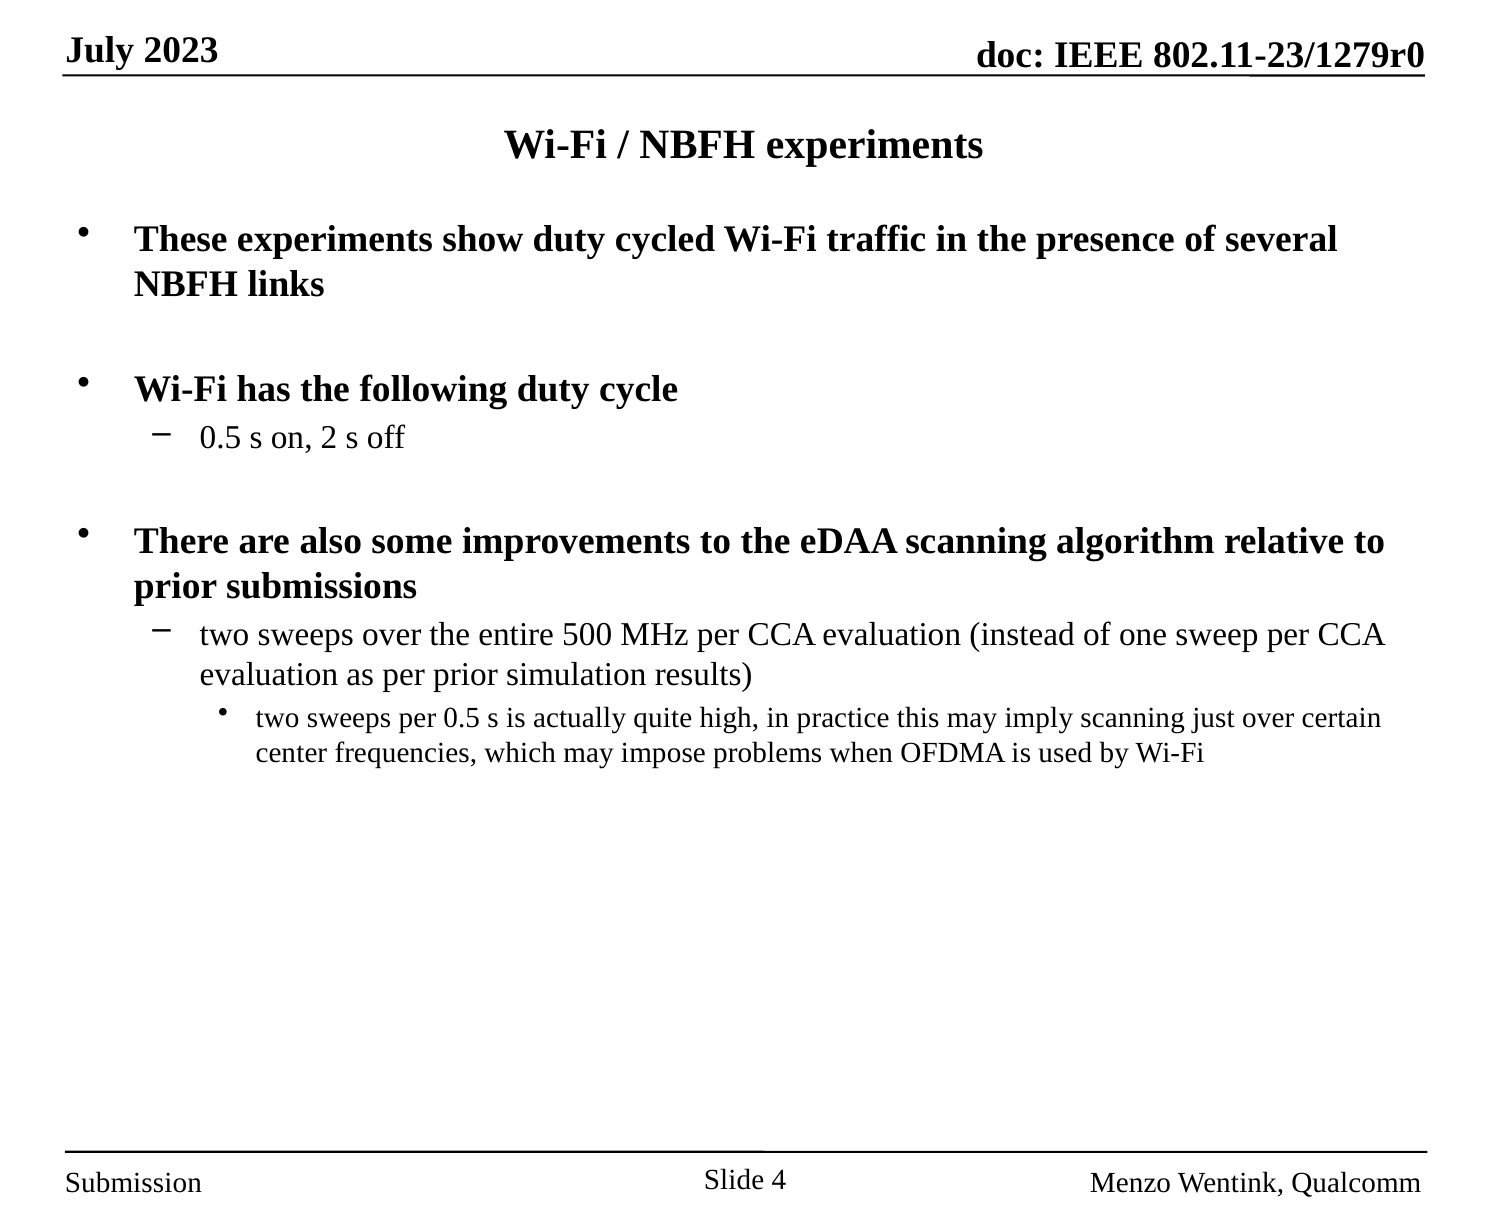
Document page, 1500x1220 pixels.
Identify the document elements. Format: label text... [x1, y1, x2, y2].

title Wi-Fi / NBFH experiments [62, 78, 1426, 206]
list These experiments show duty cycled Wi-Fi traffic in the presence of several NBFH links Wi-Fi has the following duty cycle 0.5 s on, 2 s off There are also some improvements to the eDAA scanning algorithm relative to prior submissions two sweeps over the entire 500 MHz per CCA evaluation (instead of one sweep per CCA evaluation as per prior simulation results) two sweeps per 0.5 s is actually quite high, in practice this may imply scanning just over certain center frequencies, which may impose problems when OFDMA is used by Wi-Fi [62, 206, 1426, 1148]
slide_number Slide 4 [693, 1160, 797, 1196]
